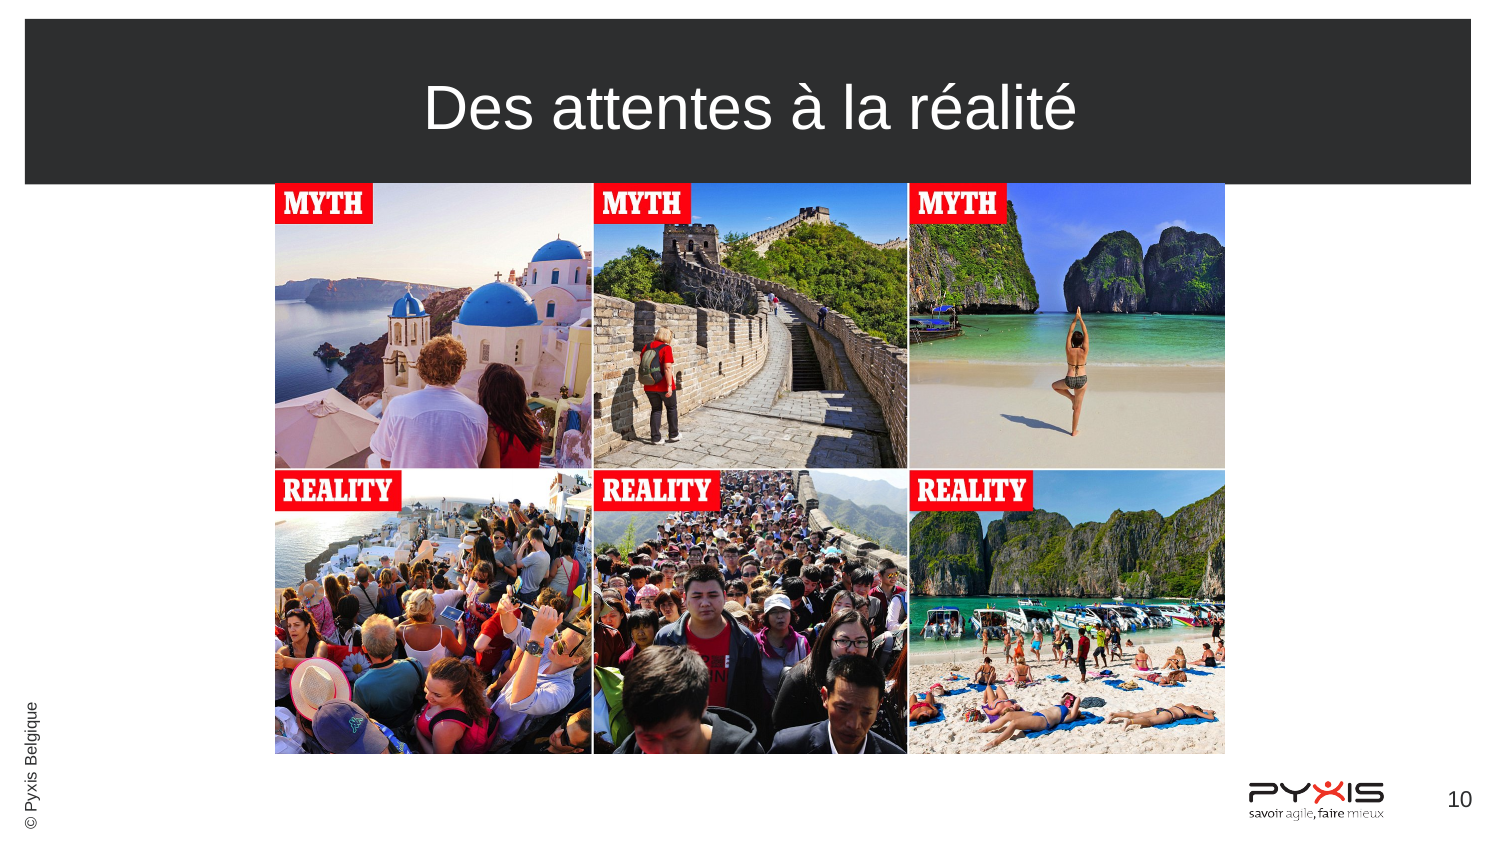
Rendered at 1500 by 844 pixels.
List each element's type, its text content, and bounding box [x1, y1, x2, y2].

slide_number ‹#› [1425, 781, 1495, 816]
title Des attentes à la réalité [60, 25, 1442, 184]
picture [274, 183, 1226, 754]
picture [1249, 781, 1384, 821]
